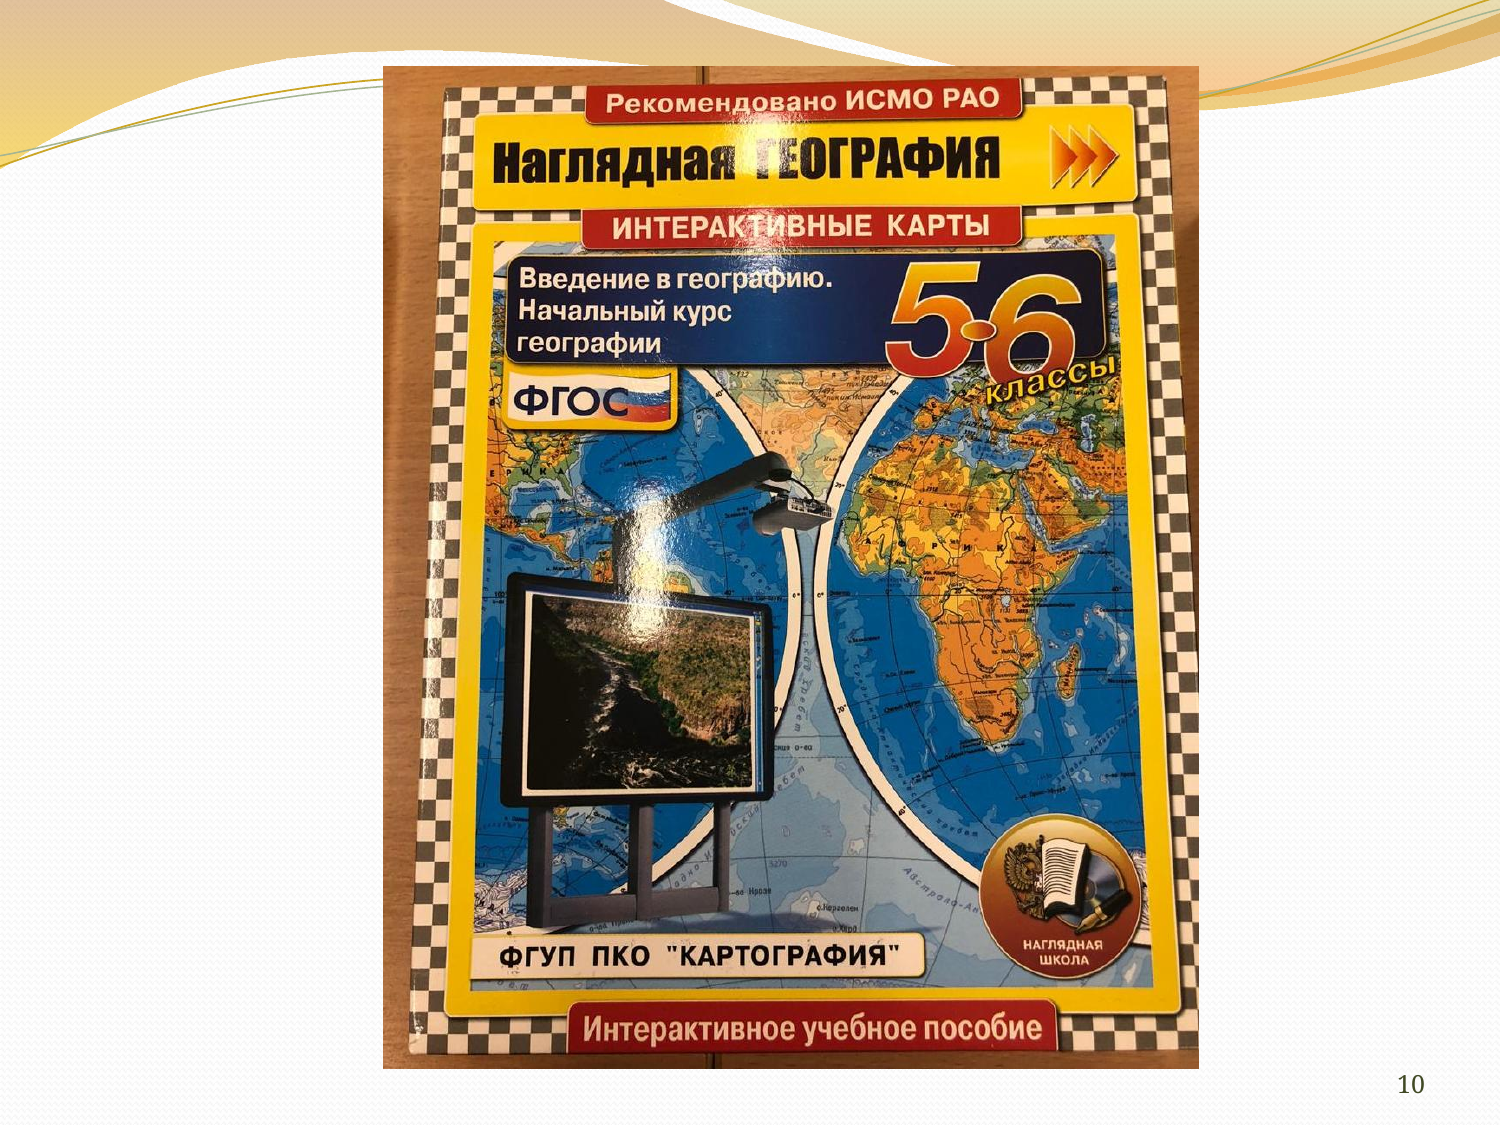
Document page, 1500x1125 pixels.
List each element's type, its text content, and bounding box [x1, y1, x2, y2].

slide_number 10 [1299, 1042, 1425, 1103]
picture [383, 66, 1200, 1070]
